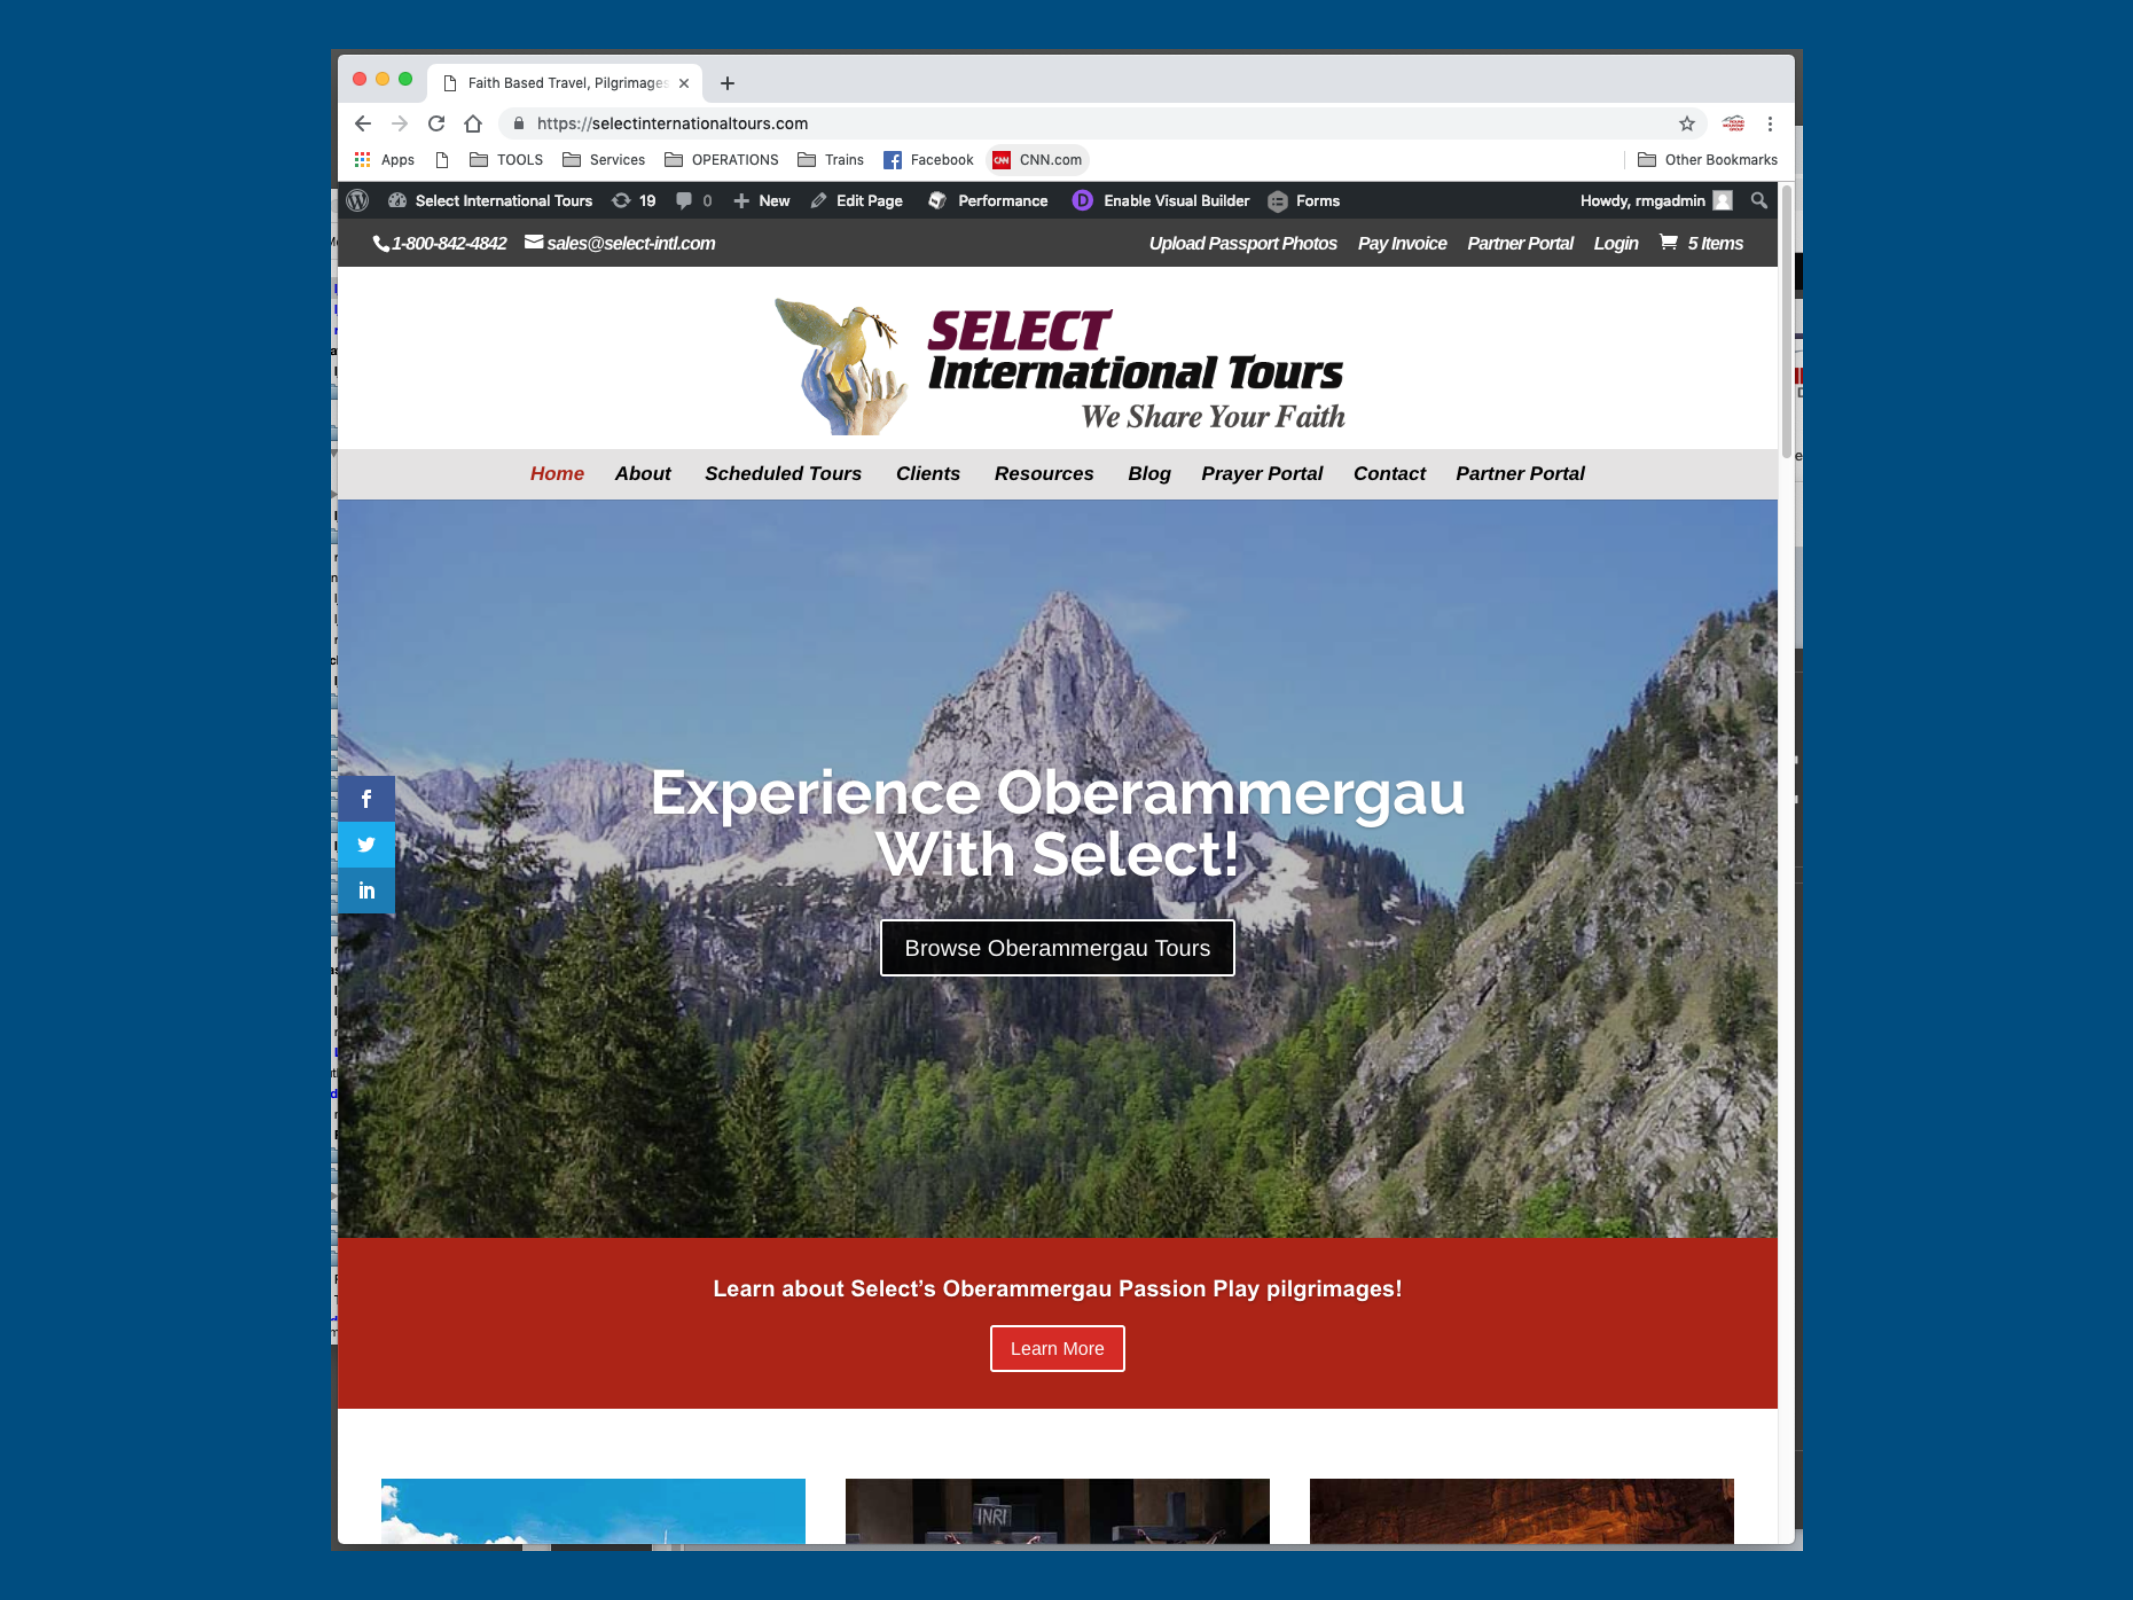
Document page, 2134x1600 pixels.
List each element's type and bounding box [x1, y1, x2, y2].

picture [330, 49, 1803, 1551]
